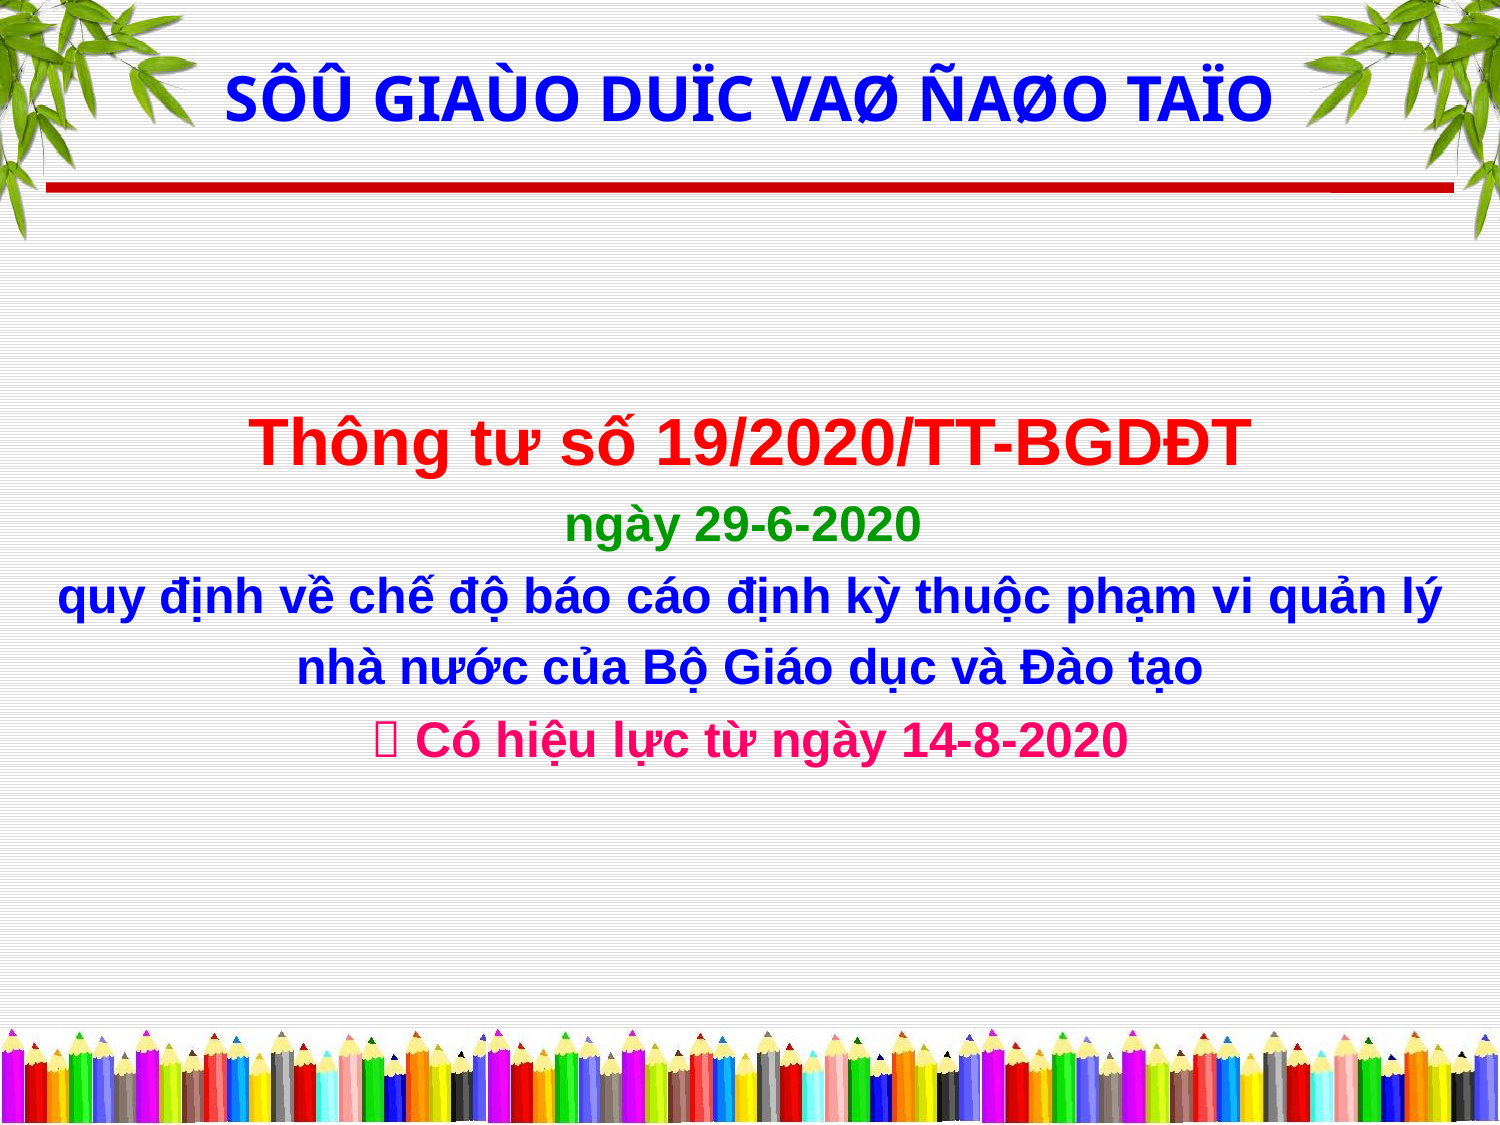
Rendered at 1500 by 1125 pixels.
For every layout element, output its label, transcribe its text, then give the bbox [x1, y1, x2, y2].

picture [1301, 0, 1500, 245]
title Thông tư số 19/2020/TT-BGDĐT ngày 29-6-2020 quy định về chế độ báo cáo định kỳ thuộc phạm vi quản lý nhà nước của Bộ Giáo dục và Đào tạo  Có hiệu lực từ ngày 14-8-2020 [35, 324, 1466, 813]
picture [0, 1027, 1500, 1125]
text_box SÔÛ GIAÙO DUÏC VAØ ÑAØO TAÏO [203, 31, 1296, 163]
picture [0, 0, 199, 245]
